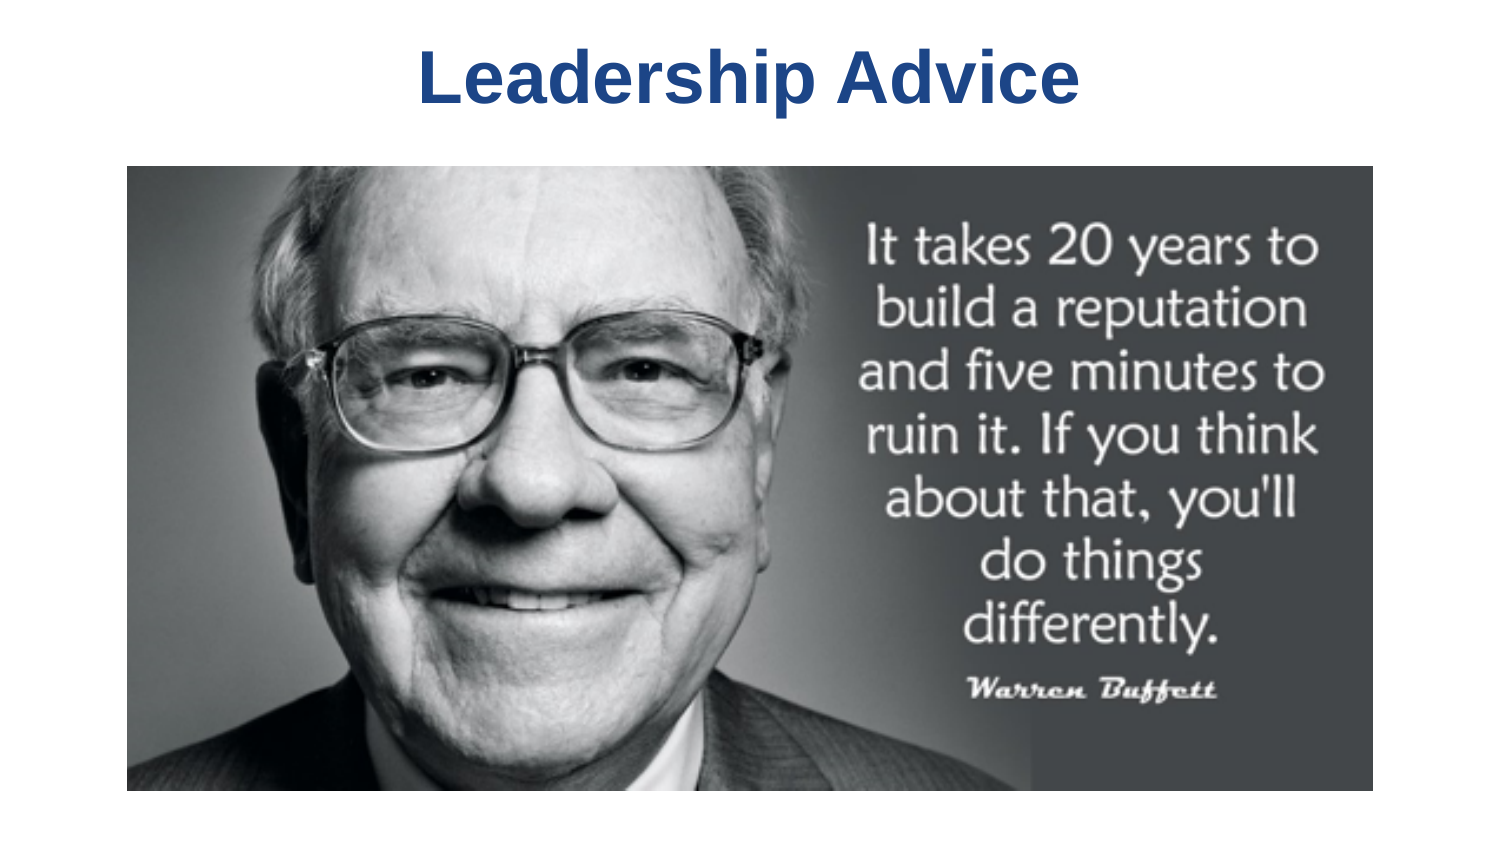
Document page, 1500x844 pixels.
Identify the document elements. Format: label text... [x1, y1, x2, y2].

picture [127, 166, 1373, 791]
title Leadership Advice [75, 28, 1425, 134]
